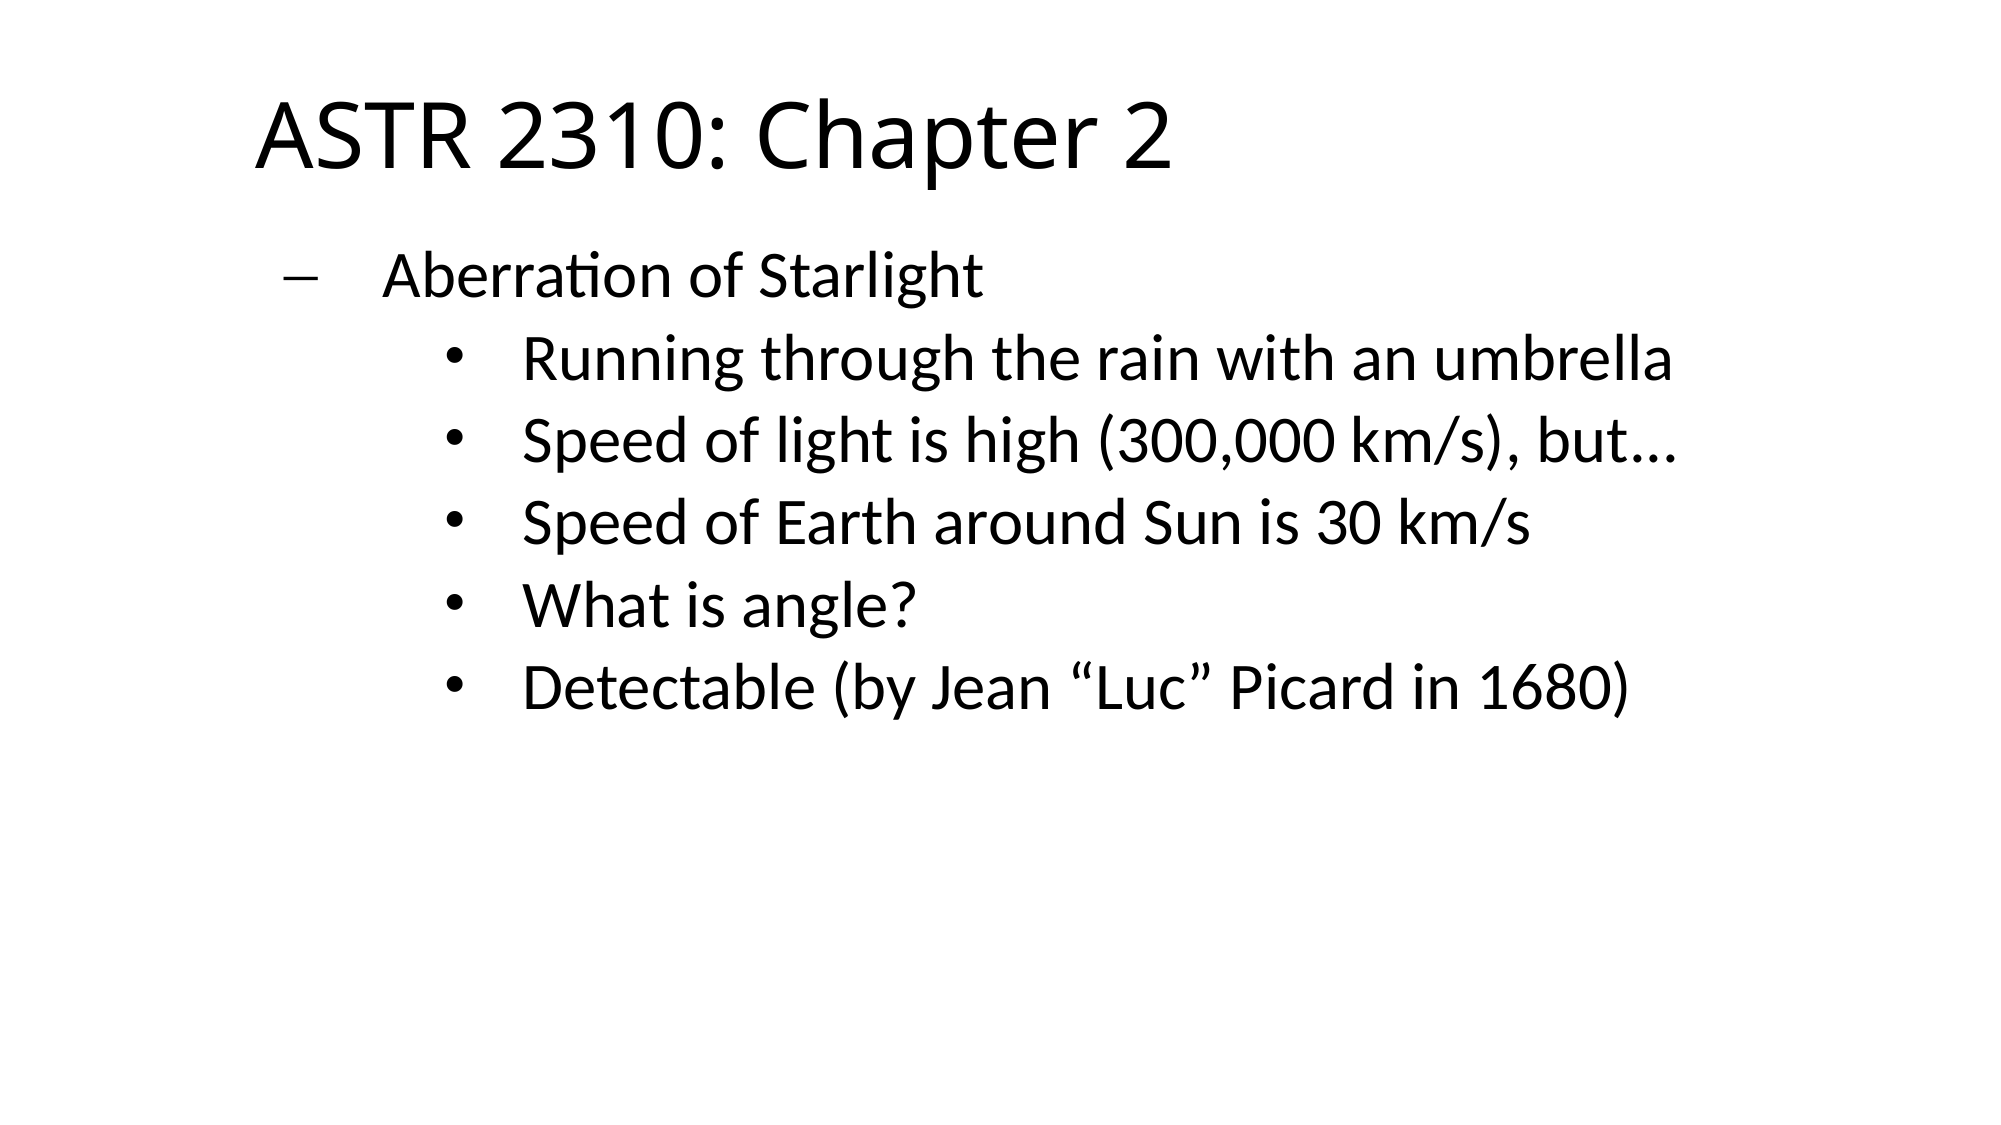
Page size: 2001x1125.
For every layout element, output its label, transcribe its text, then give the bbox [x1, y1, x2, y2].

title ASTR 2310: Chapter 2 [240, 44, 1760, 232]
list Aberration of Starlight Running through the rain with an umbrella Speed of light is high (300,000 km/s), but... Speed of Earth around Sun is 30 km/s What is angle? Detectable (by Jean “Luc” Picard in 1680) [110, 232, 1760, 1090]
